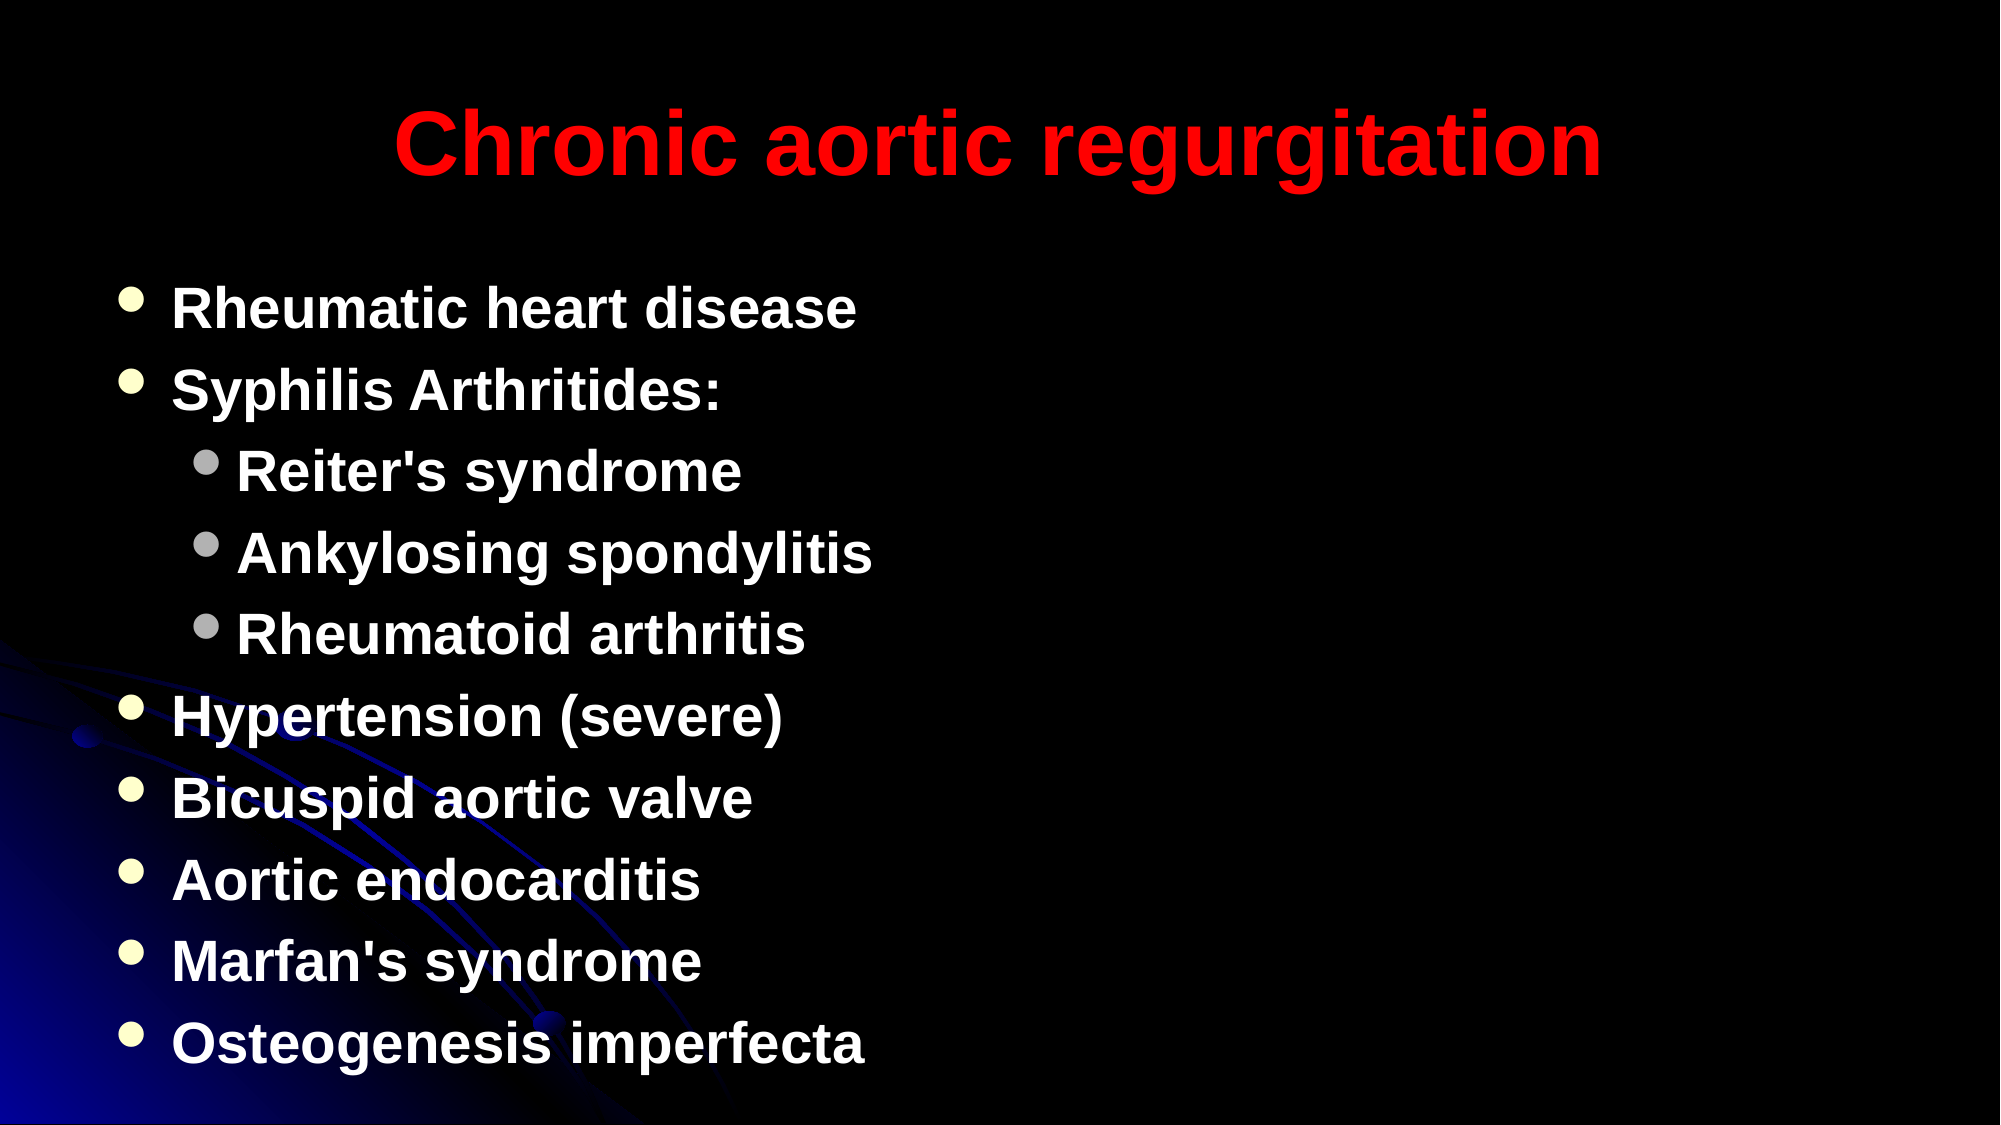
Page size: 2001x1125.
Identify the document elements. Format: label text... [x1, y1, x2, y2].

list Rheumatic heart disease Syphilis Arthritides: Reiter's syndrome Ankylosing spondylitis Rheumatoid arthritis Hypertension (severe) Bicuspid aortic valve Aortic endocarditis Marfan's syndrome Osteogenesis imperfecta [99, 262, 1901, 1006]
title Chronic aortic regurgitation [99, 45, 1901, 233]
